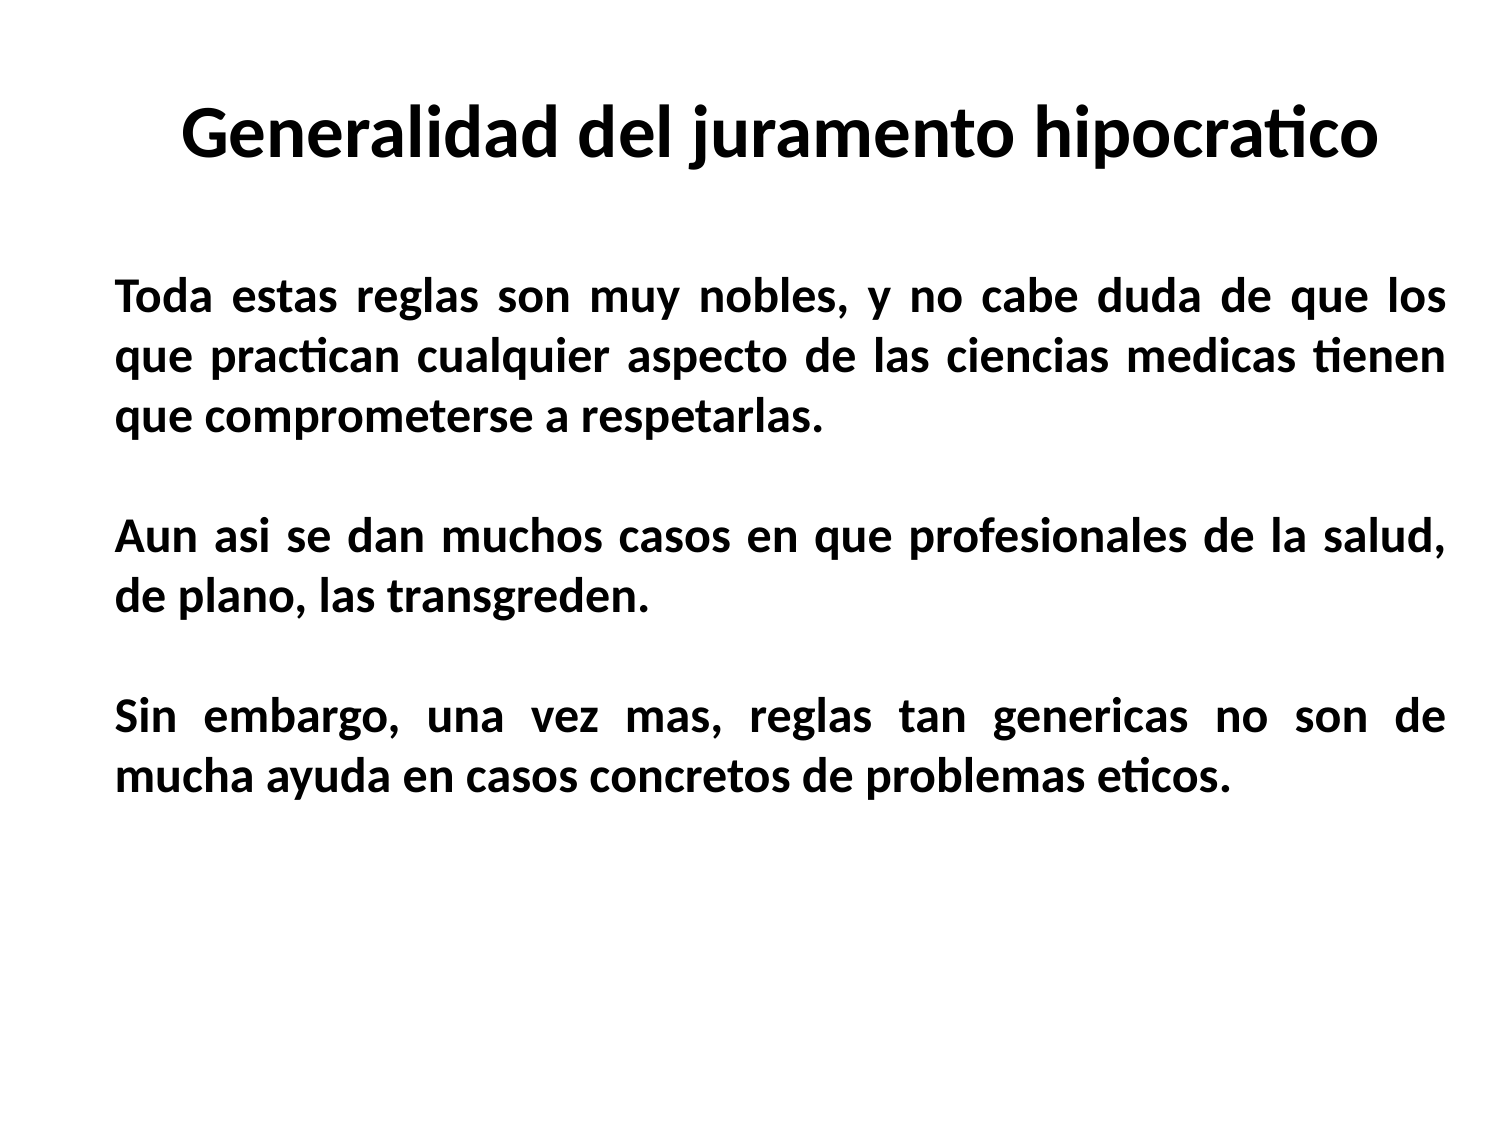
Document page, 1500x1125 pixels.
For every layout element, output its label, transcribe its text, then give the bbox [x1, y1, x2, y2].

text_box Generalidad del juramento hipocratico Toda estas reglas son muy nobles, y no cabe duda de que los que practican cualquier aspecto de las ciencias medicas tienen que comprometerse a respetarlas. Aun asi se dan muchos casos en que profesionales de la salud, de plano, las transgreden. Sin embargo, una vez mas, reglas tan genericas no son de mucha ayuda en casos concretos de problemas eticos. [99, 74, 1463, 810]
